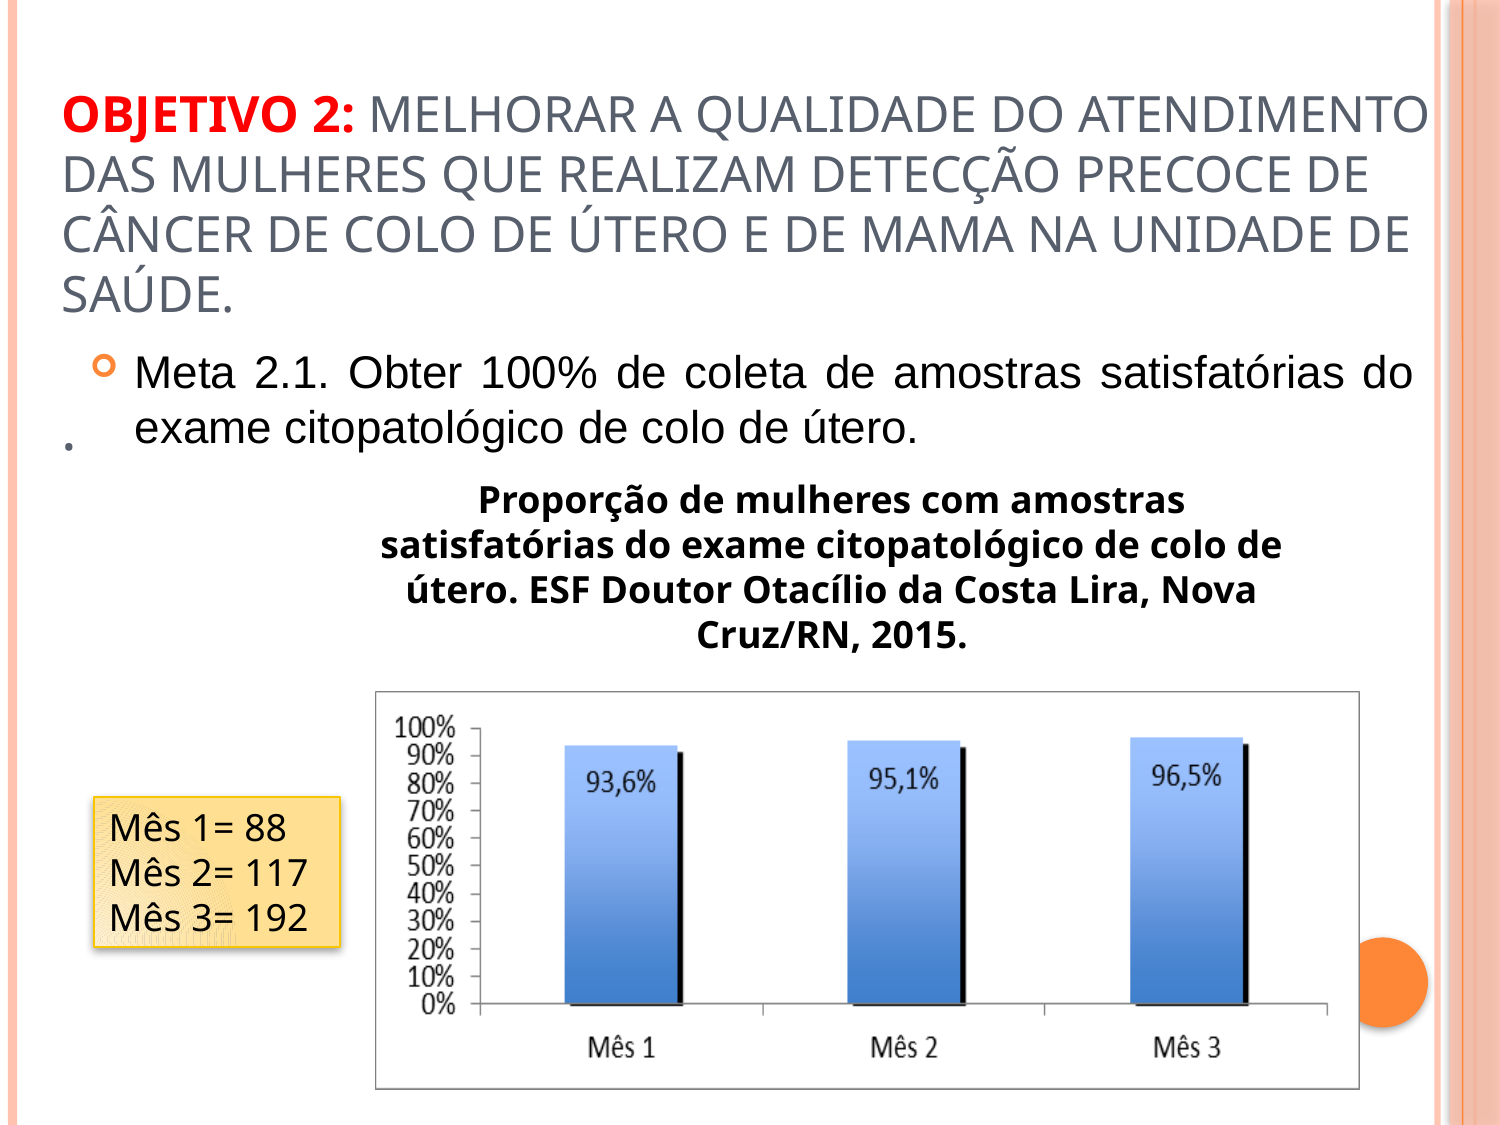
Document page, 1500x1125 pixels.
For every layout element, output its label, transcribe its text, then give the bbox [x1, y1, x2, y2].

text_box Proporção de mulheres com amostras satisfatórias do exame citopatológico de colo de útero. ESF Doutor Otacílio da Costa Lira, Nova Cruz/RN, 2015. [351, 468, 1313, 709]
title Objetivo 2: Melhorar a qualidade do atendimento das mulheres que realizam detecção precoce de câncer de colo de útero e de mama na unidade de saúde. . [46, 78, 1473, 610]
picture [374, 690, 1360, 1091]
list Meta 2.1. Obter 100% de coleta de amostras satisfatórias do exame citopatológico de colo de útero. [75, 262, 1430, 469]
text_box Mês 1= 88 Mês 2= 117 Mês 3= 192 [93, 796, 341, 948]
